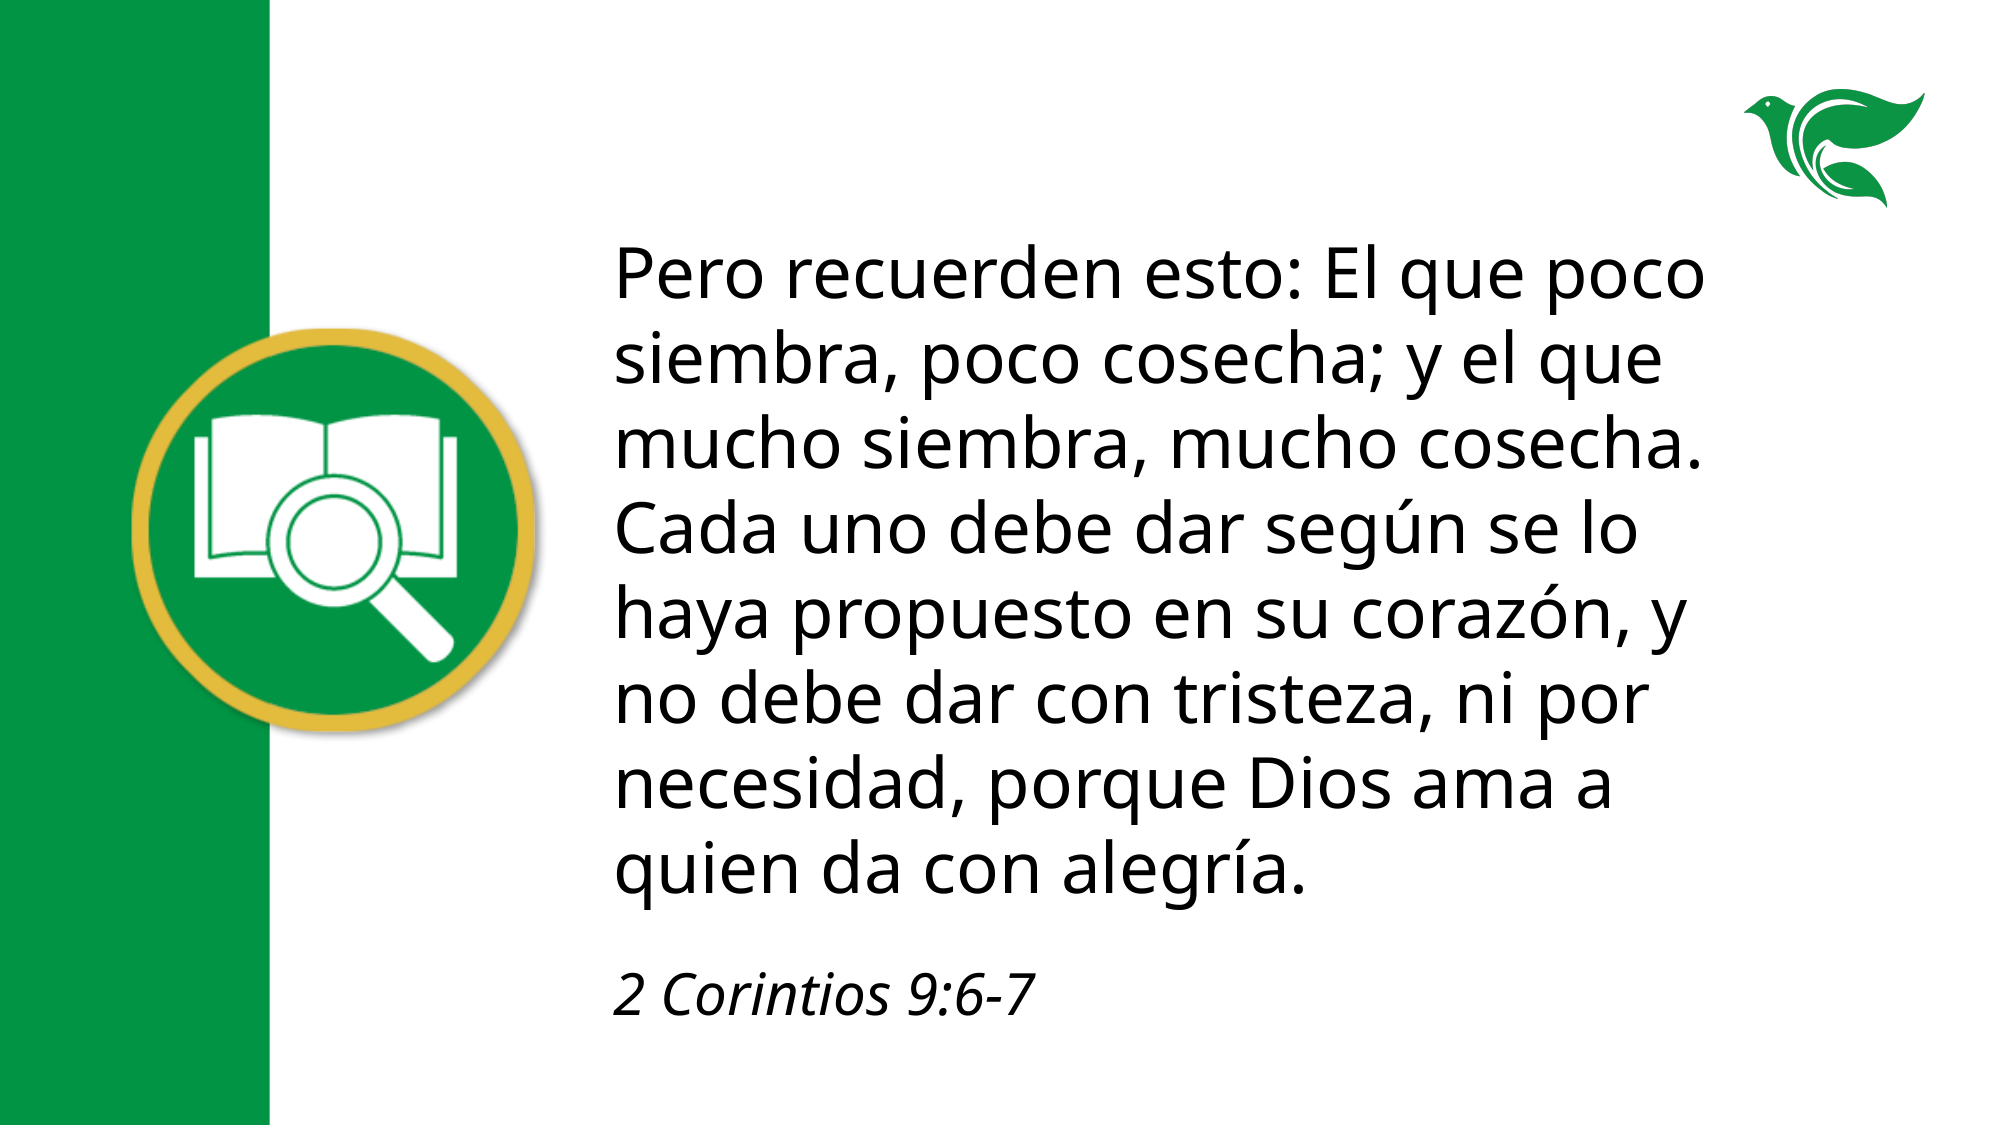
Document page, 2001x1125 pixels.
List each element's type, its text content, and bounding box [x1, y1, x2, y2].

picture [77, 254, 592, 783]
text_box Pero recuerden esto: El que poco siembra, poco cosecha; y el que mucho siembra, mucho cosecha. Cada uno debe dar según se lo haya propuesto en su corazón, y no debe dar con tristeza, ni por necesidad, porque Dios ama a quien da con alegría. 2 Corintios 9:6-7 [598, 220, 1808, 1035]
text_box [0, 0, 270, 1125]
picture [1722, 47, 1953, 240]
